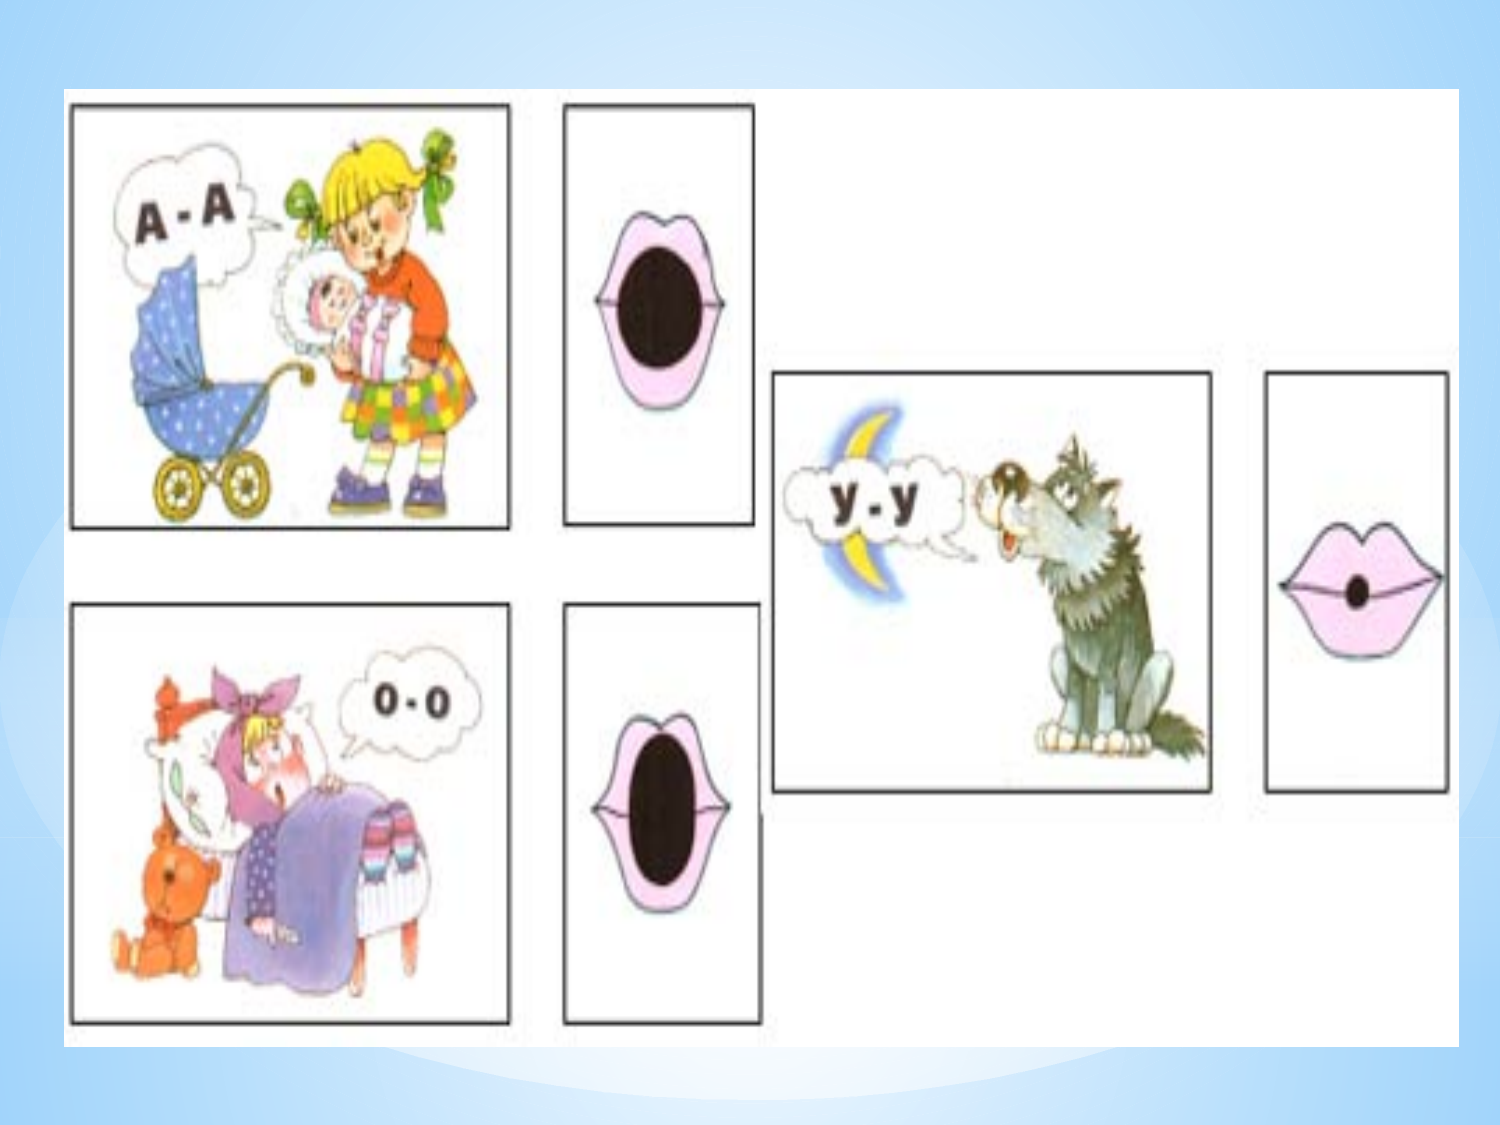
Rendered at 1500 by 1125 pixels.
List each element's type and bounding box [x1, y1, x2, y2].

list [64, 89, 1459, 1047]
